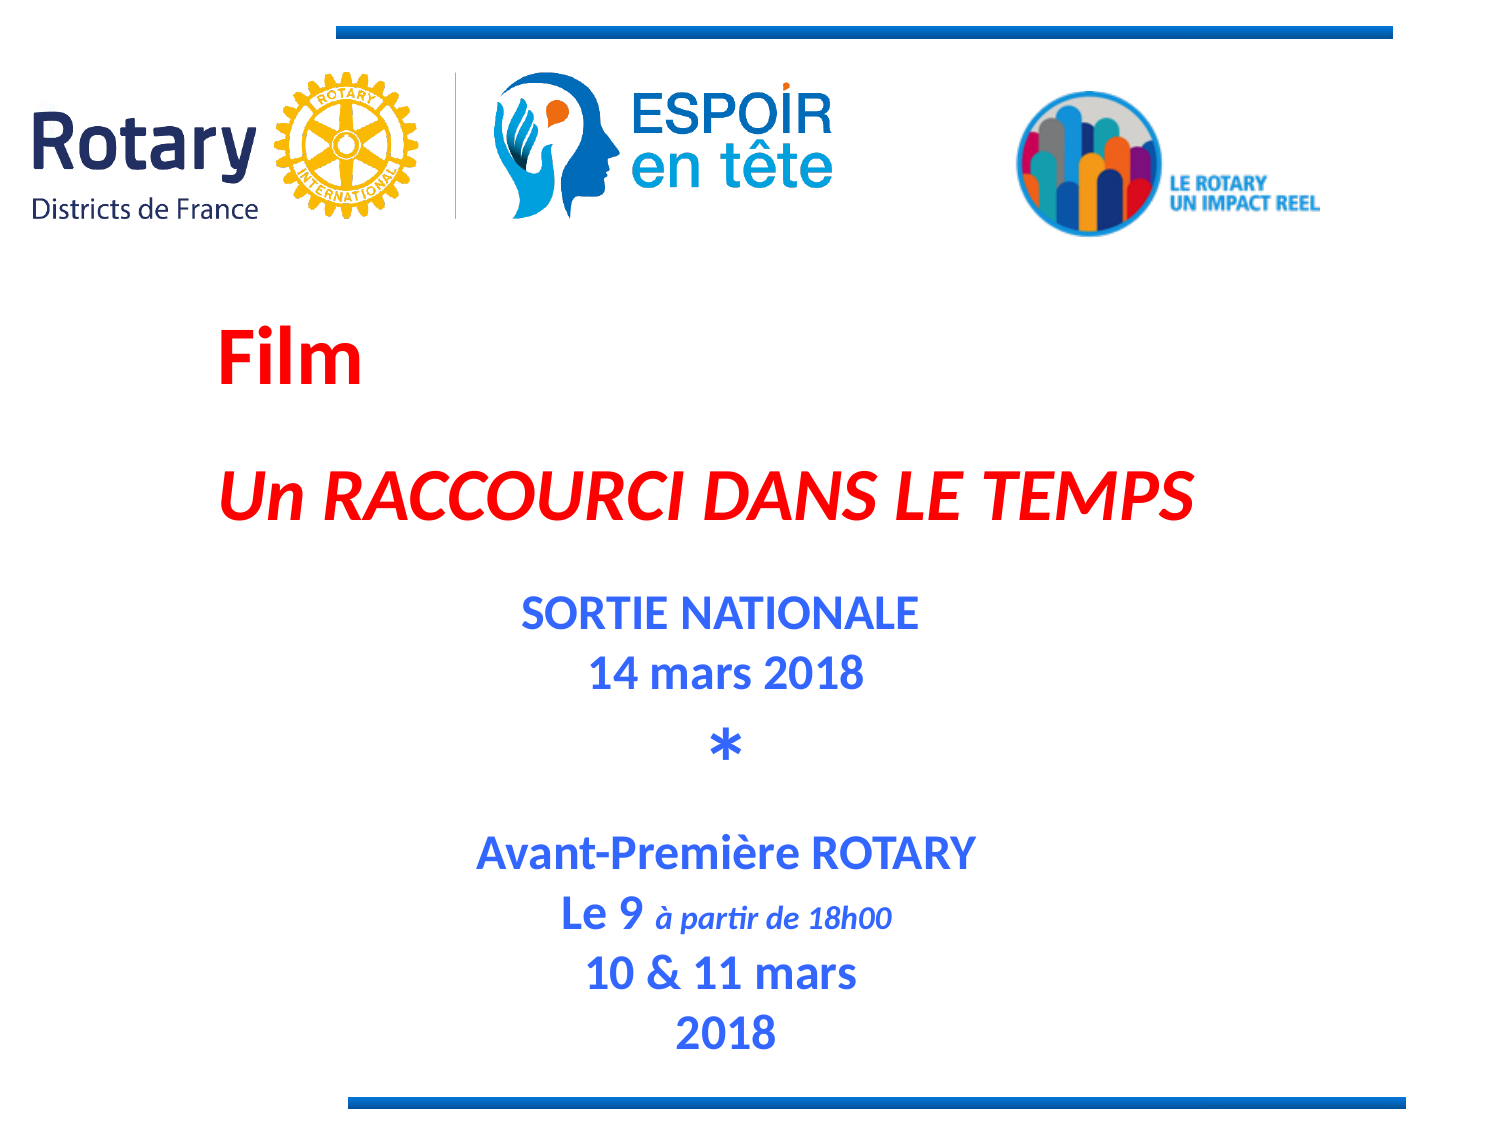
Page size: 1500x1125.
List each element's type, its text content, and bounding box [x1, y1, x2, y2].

text_box Film Un RACCOURCI DANS LE TEMPS [202, 293, 1242, 546]
picture [336, 26, 1393, 39]
picture [809, 173, 832, 182]
text_box SORTIE NATIONALE 14 mars 2018 * Avant-Première ROTARY Le 9 à partir de 18h00 10 & 11 mars 2018 [452, 572, 1001, 1073]
picture [12, 4, 832, 388]
picture [809, 159, 824, 167]
picture [1007, 91, 1320, 248]
picture [348, 1097, 1406, 1109]
